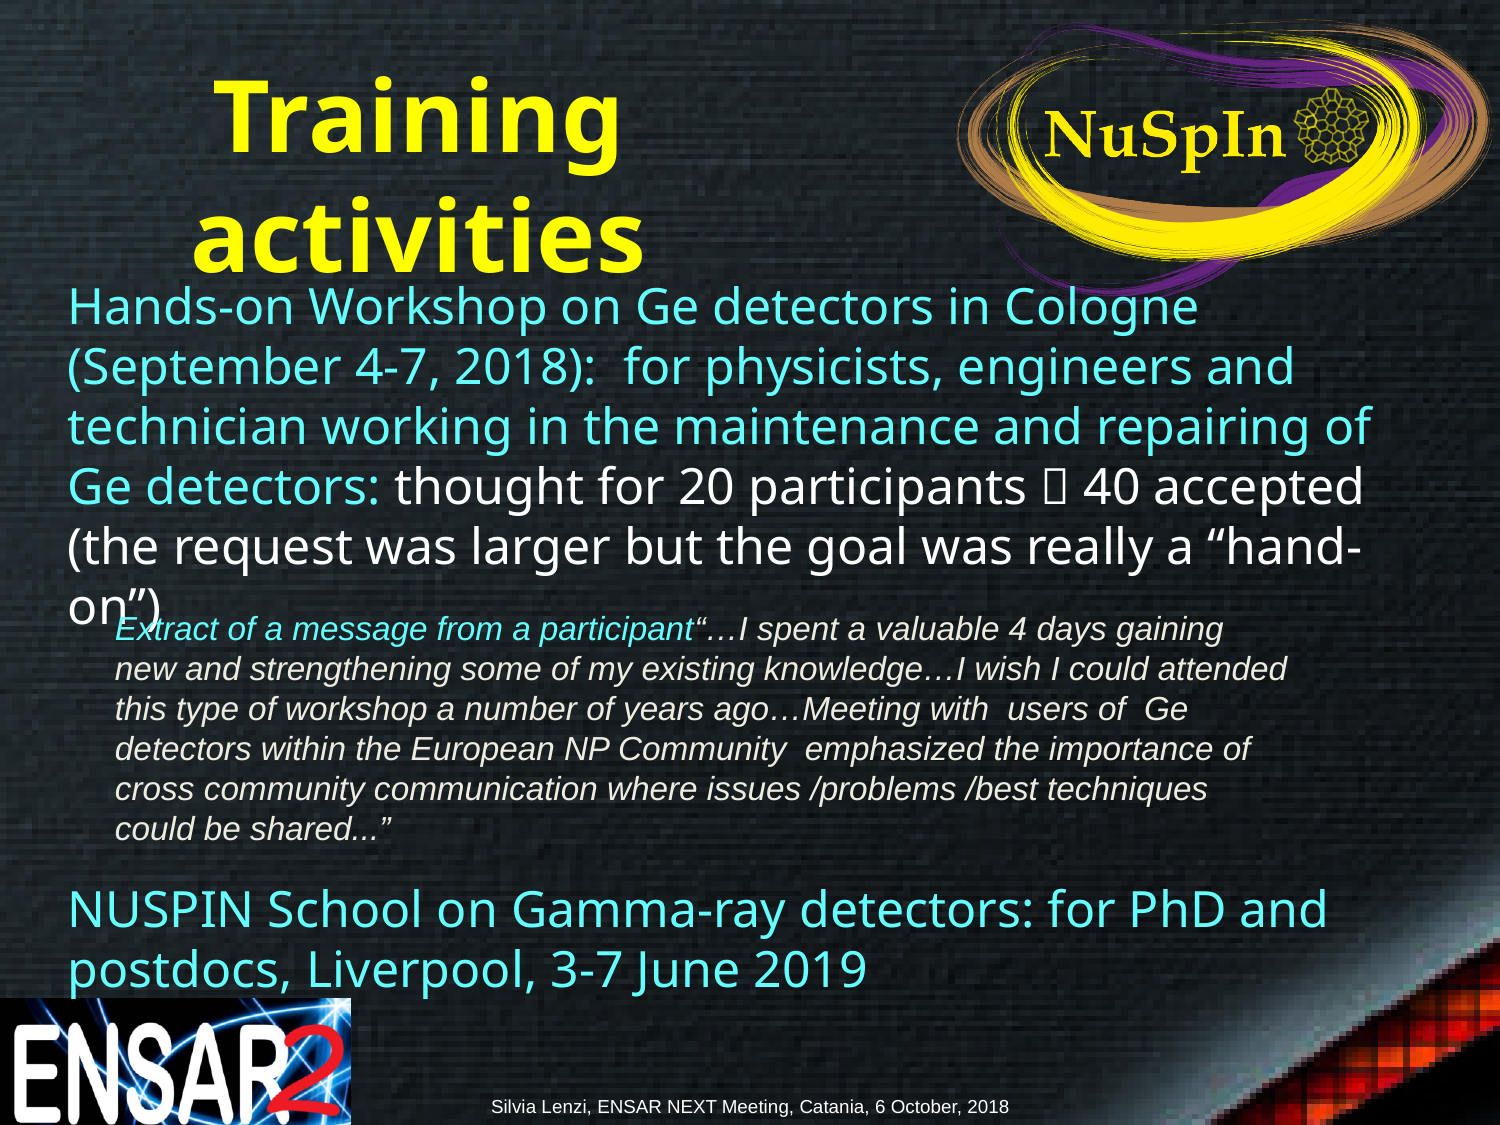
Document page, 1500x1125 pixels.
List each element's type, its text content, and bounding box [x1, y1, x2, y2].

picture [0, 0, 1500, 1125]
text_box Extract of a message from a participant“…I spent a valuable 4 days gaining new and strengthening some of my existing knowledge…I wish I could attended this type of workshop a number of years ago…Meeting with users of Ge detectors within the European NP Community emphasized the importance of cross community communication where issues /problems /best techniques could be shared...” [100, 600, 1306, 855]
title Training activities [4, 45, 833, 233]
text_box Hands-on Workshop on Ge detectors in Cologne (September 4-7, 2018): for physicists, engineers and technician working in the maintenance and repairing of Ge detectors: thought for 20 participants  40 accepted (the request was larger but the goal was really a “hand-on”) [53, 267, 1436, 642]
text_box NUSPIN School on Gamma-ray detectors: for PhD and postdocs, Liverpool, 3-7 June 2019 [53, 869, 1436, 1005]
